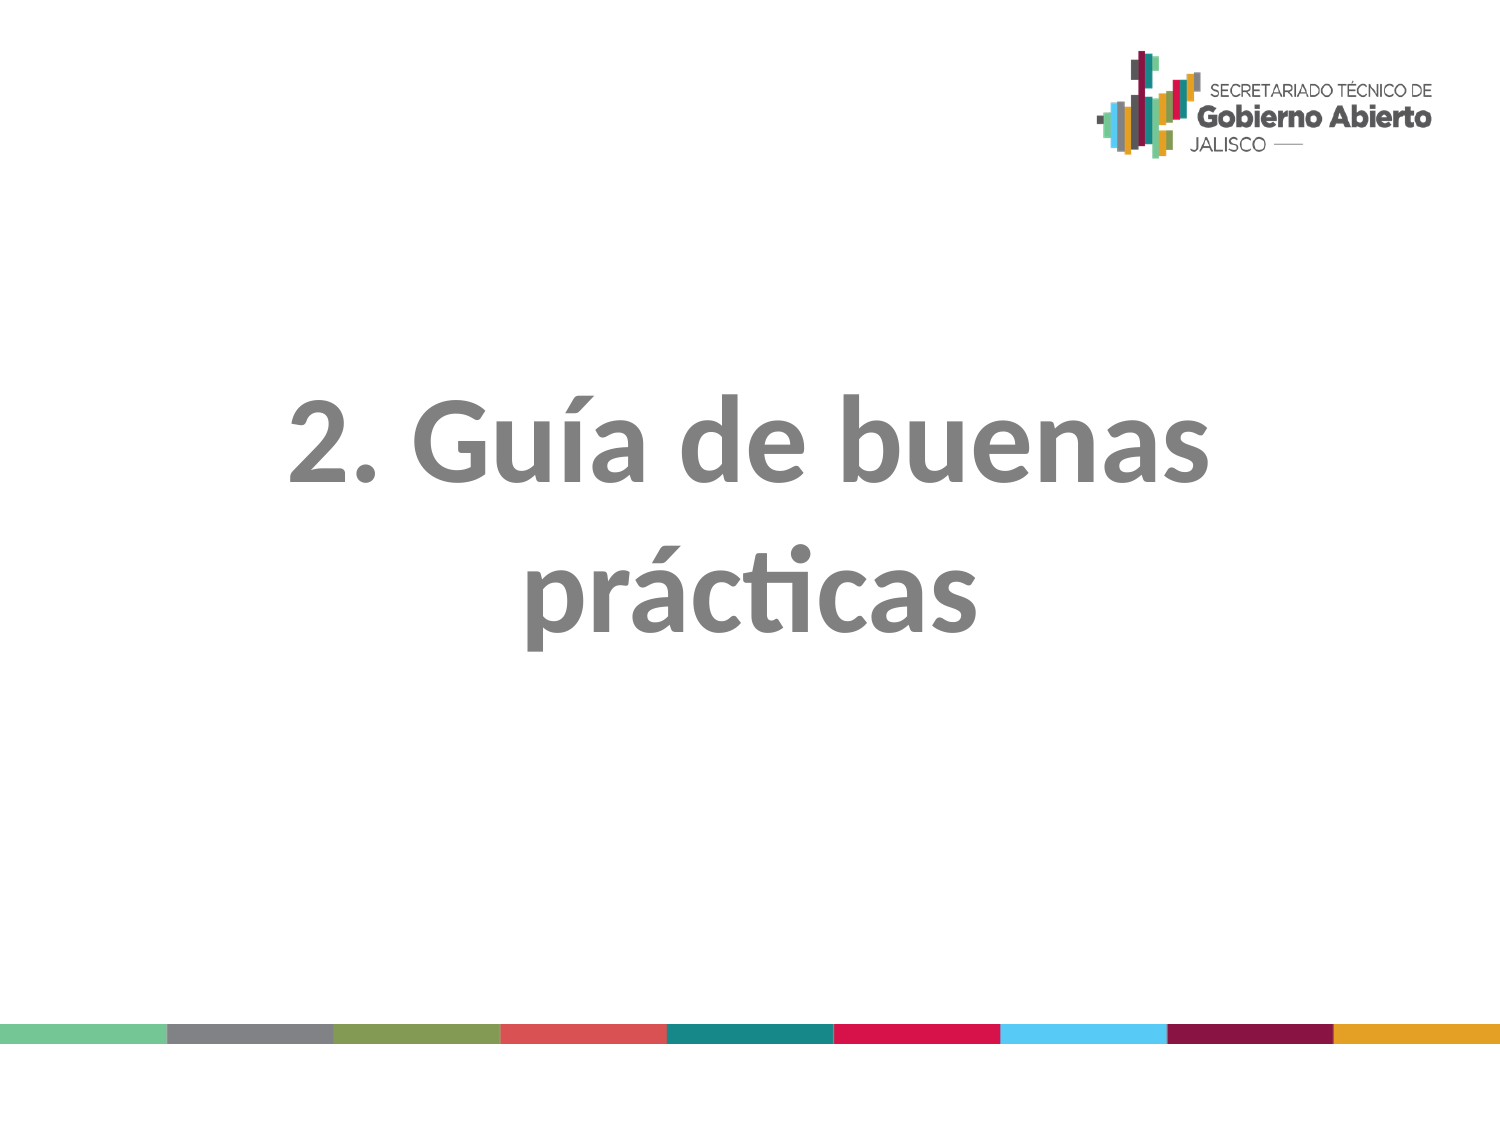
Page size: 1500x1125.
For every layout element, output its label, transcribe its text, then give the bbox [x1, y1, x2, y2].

picture [1080, 37, 1449, 173]
picture [0, 1024, 1500, 1044]
title 2. Guía de buenas prácticas [112, 349, 1388, 574]
